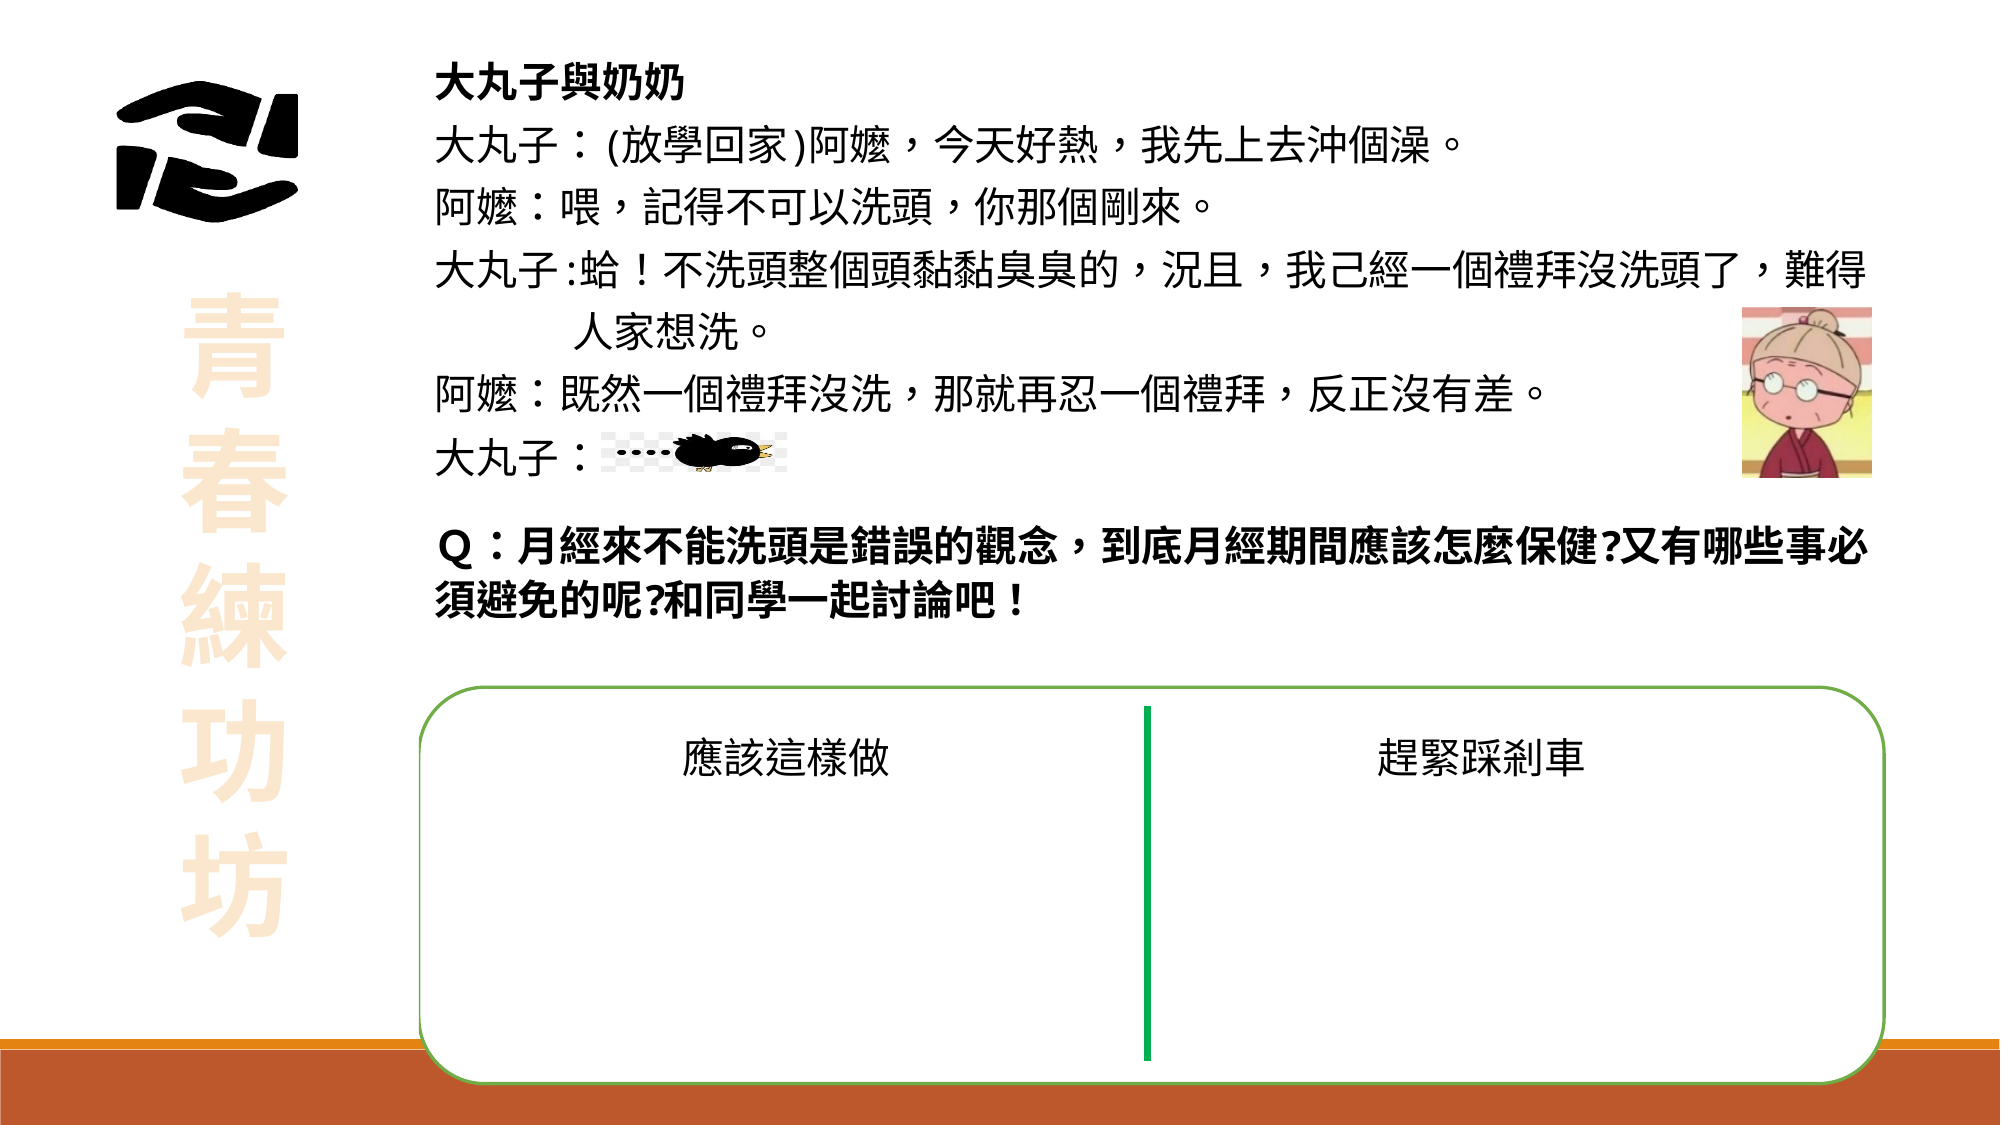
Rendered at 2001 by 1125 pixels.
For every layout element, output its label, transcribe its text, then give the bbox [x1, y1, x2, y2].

text_box 青春練功坊 [159, 317, 311, 974]
picture [0, 0, 1892, 1090]
